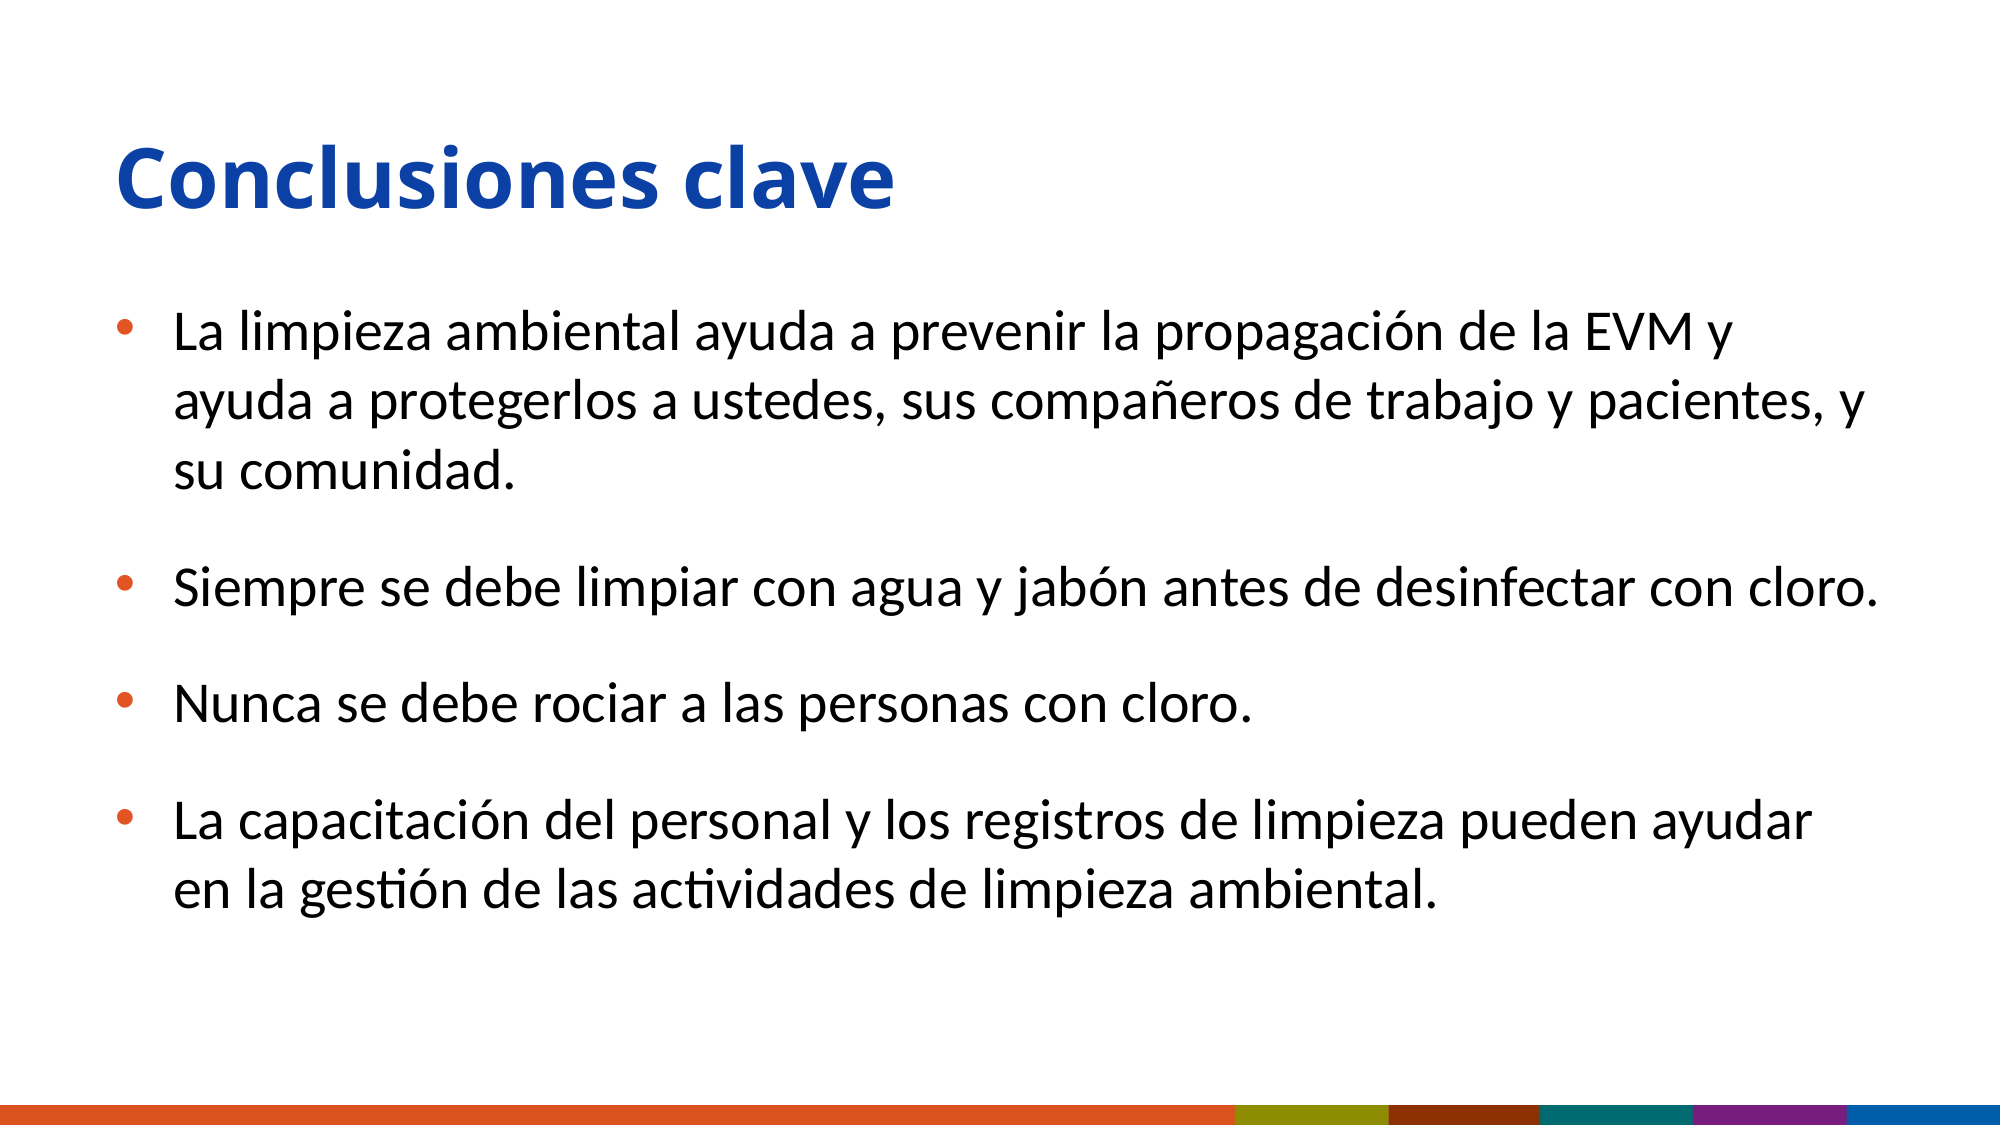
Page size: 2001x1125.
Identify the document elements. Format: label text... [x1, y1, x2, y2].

title Conclusiones clave [99, 45, 1900, 233]
picture [0, 1105, 2000, 1125]
list La limpieza ambiental ayuda a prevenir la propagación de la EVM y ayuda a protegerlos a ustedes, sus compañeros de trabajo y pacientes, y su comunidad. Siempre se debe limpiar con agua y jabón antes de desinfectar con cloro. Nunca se debe rociar a las personas con cloro. La capacitación del personal y los registros de limpieza pueden ayudar en la gestión de las actividades de limpieza ambiental. [99, 284, 1900, 970]
